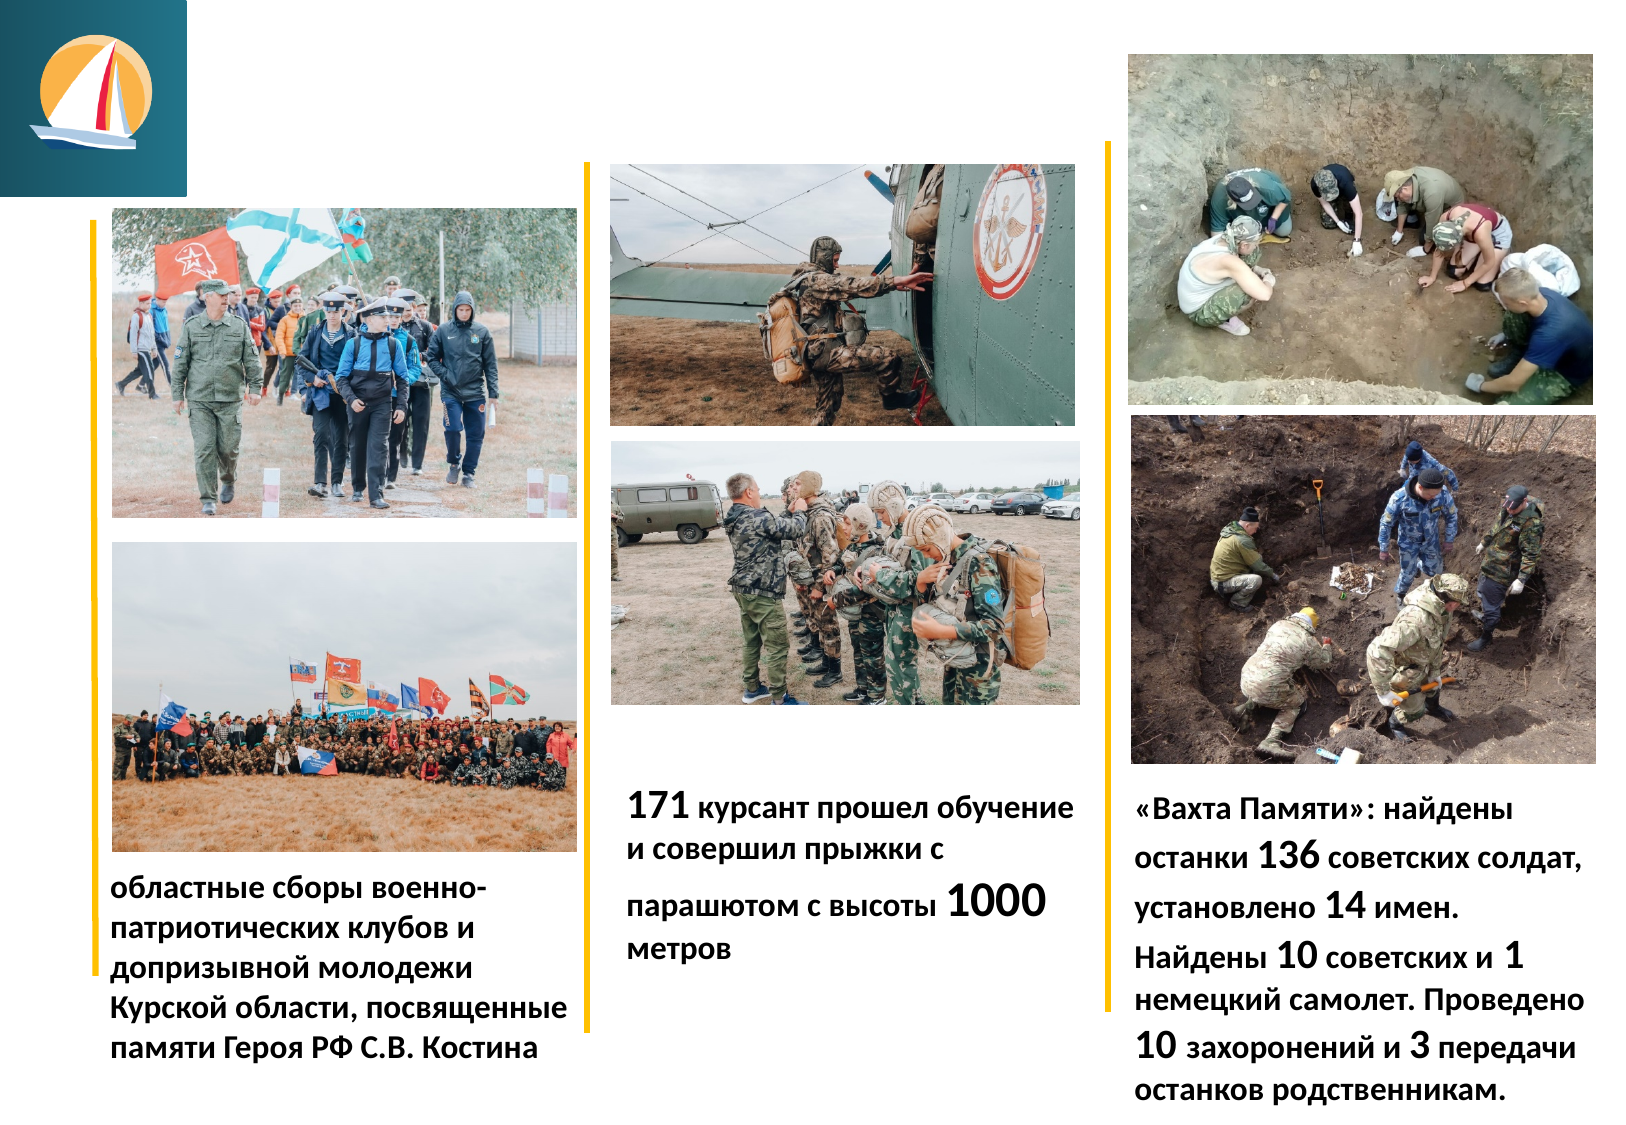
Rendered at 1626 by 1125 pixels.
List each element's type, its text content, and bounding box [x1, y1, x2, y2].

text_box [0, 0, 188, 198]
picture [111, 542, 577, 852]
picture [611, 440, 1080, 705]
text_box «Вахта Памяти»: найдены останки 136 советских солдат, установлено 14 имен. Найдены 10 советских и 1 немецкий самолет. Проведено 10 захоронений и 3 передачи останков родственникам. [1119, 779, 1617, 1114]
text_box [92, 219, 96, 977]
picture [27, 30, 154, 151]
picture [1128, 54, 1593, 405]
picture [111, 207, 577, 518]
text_box областные сборы военно-патриотических клубов и допризывной молодежи Курской области, посвященные памяти Героя РФ С.В. Костина [95, 857, 588, 1073]
text_box 171 курсант прошел обучение и совершил прыжки с парашютом с высоты 1000 метров [611, 768, 1103, 974]
picture [610, 164, 1076, 426]
picture [1131, 414, 1596, 764]
